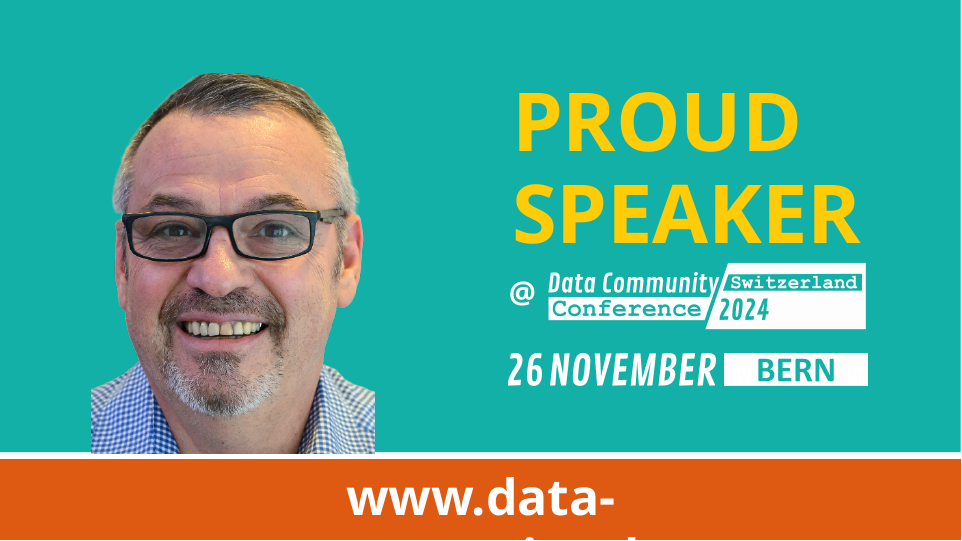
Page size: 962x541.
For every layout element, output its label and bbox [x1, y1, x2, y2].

picture [537, 260, 868, 332]
picture [0, 0, 868, 454]
